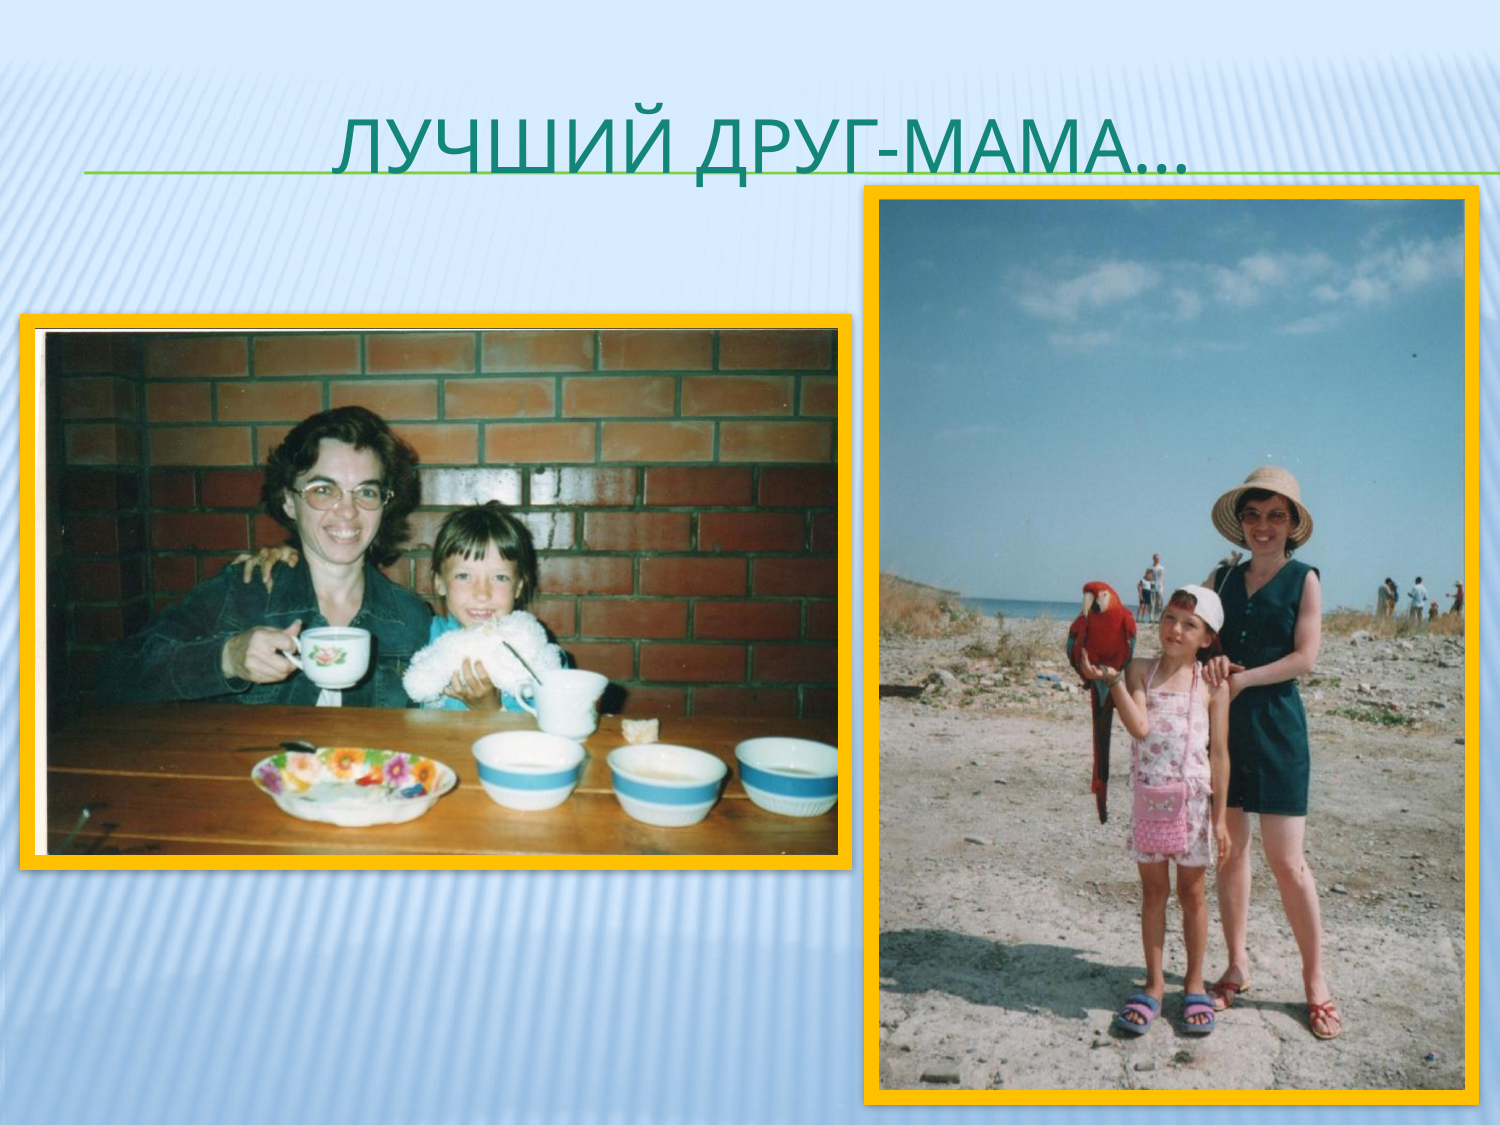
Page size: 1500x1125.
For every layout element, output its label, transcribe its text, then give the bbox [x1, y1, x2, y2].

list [34, 327, 839, 856]
picture [879, 948, 1465, 1090]
picture [726, 201, 1500, 938]
title Лучший друг-мама… [50, 75, 1475, 213]
